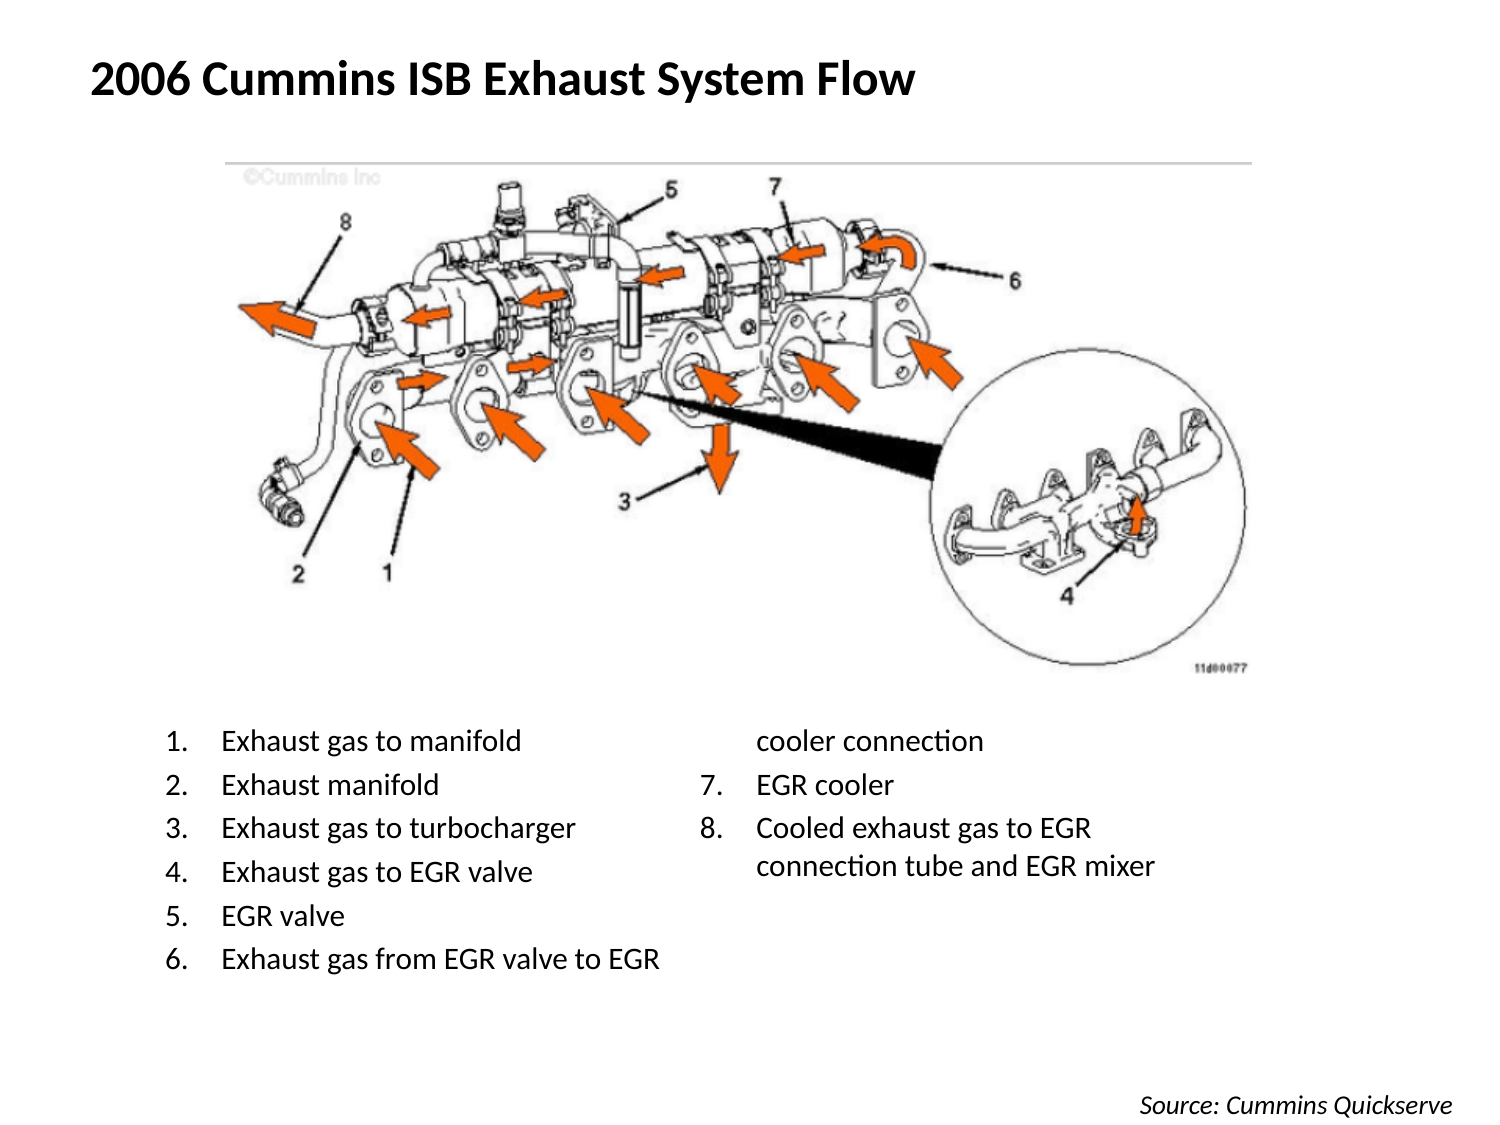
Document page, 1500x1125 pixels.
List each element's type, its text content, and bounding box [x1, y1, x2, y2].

title 2006 Cummins ISB Exhaust System Flow [74, 44, 1126, 113]
list Exhaust gas to manifold Exhaust manifold Exhaust gas to turbocharger Exhaust gas to EGR valve EGR valve Exhaust gas from EGR valve to EGR cooler connection EGR cooler Cooled exhaust gas to EGR connection tube and EGR mixer [149, 712, 1251, 1001]
picture [224, 162, 1252, 680]
text_box Source: Cummins Quickserve [1124, 1079, 1500, 1125]
